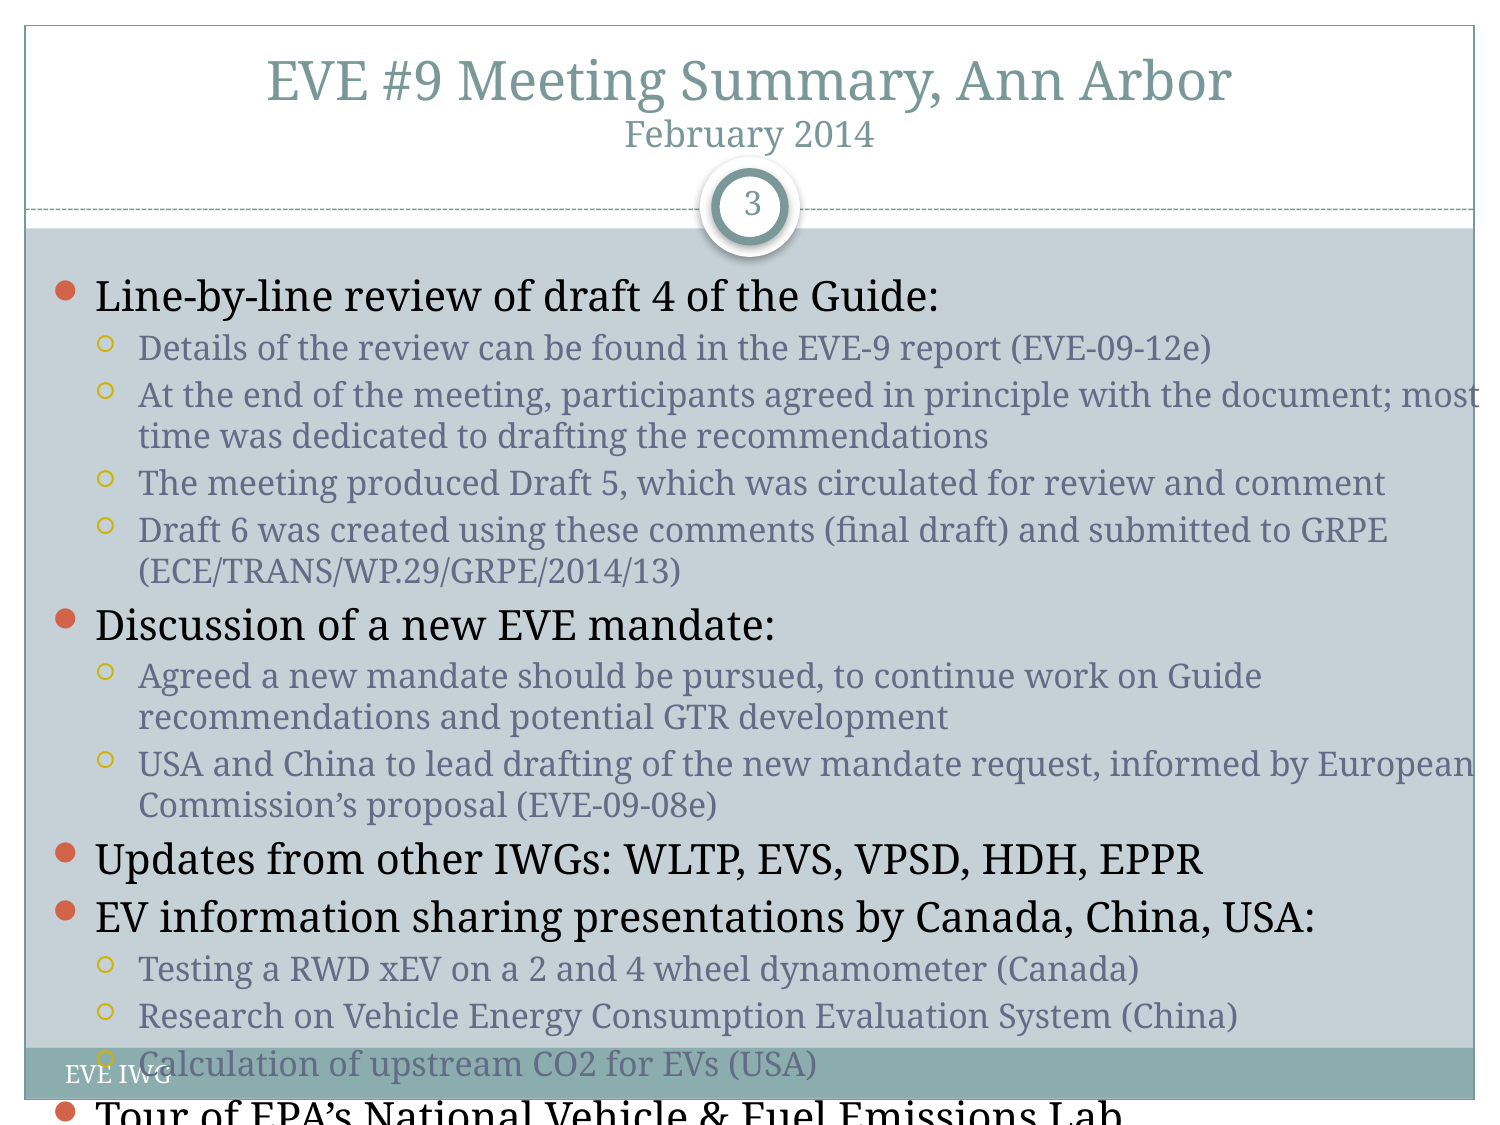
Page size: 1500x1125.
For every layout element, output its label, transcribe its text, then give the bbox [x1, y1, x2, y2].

title EVE #9 Meeting Summary, Ann Arbor February 2014 [49, 37, 1450, 162]
slide_number 3 [715, 168, 791, 241]
list Line-by-line review of draft 4 of the Guide: Details of the review can be found in the EVE-9 report (EVE-09-12e) At the end of the meeting, participants agreed in principle with the document; most time was dedicated to drafting the recommendations The meeting produced Draft 5, which was circulated for review and comment Draft 6 was created using these comments (final draft) and submitted to GRPE (ECE/TRANS/WP.29/GRPE/2014/13) Discussion of a new EVE mandate: Agreed a new mandate should be pursued, to continue work on Guide recommendations and potential GTR development USA and China to lead drafting of the new mandate request, informed by European Commission’s proposal (EVE-09-08e) Updates from other IWGs: WLTP, EVS, VPSD, HDH, EPPR EV information sharing presentations by Canada, China, USA: Testing a RWD xEV on a 2 and 4 wheel dynamometer (Canada) Research on Vehicle Energy Consumption Evaluation System (China) Calculation of upstream CO2 for EVs (USA) Tour of EPA’s National Vehicle & Fuel Emissions Lab [37, 262, 1500, 1125]
